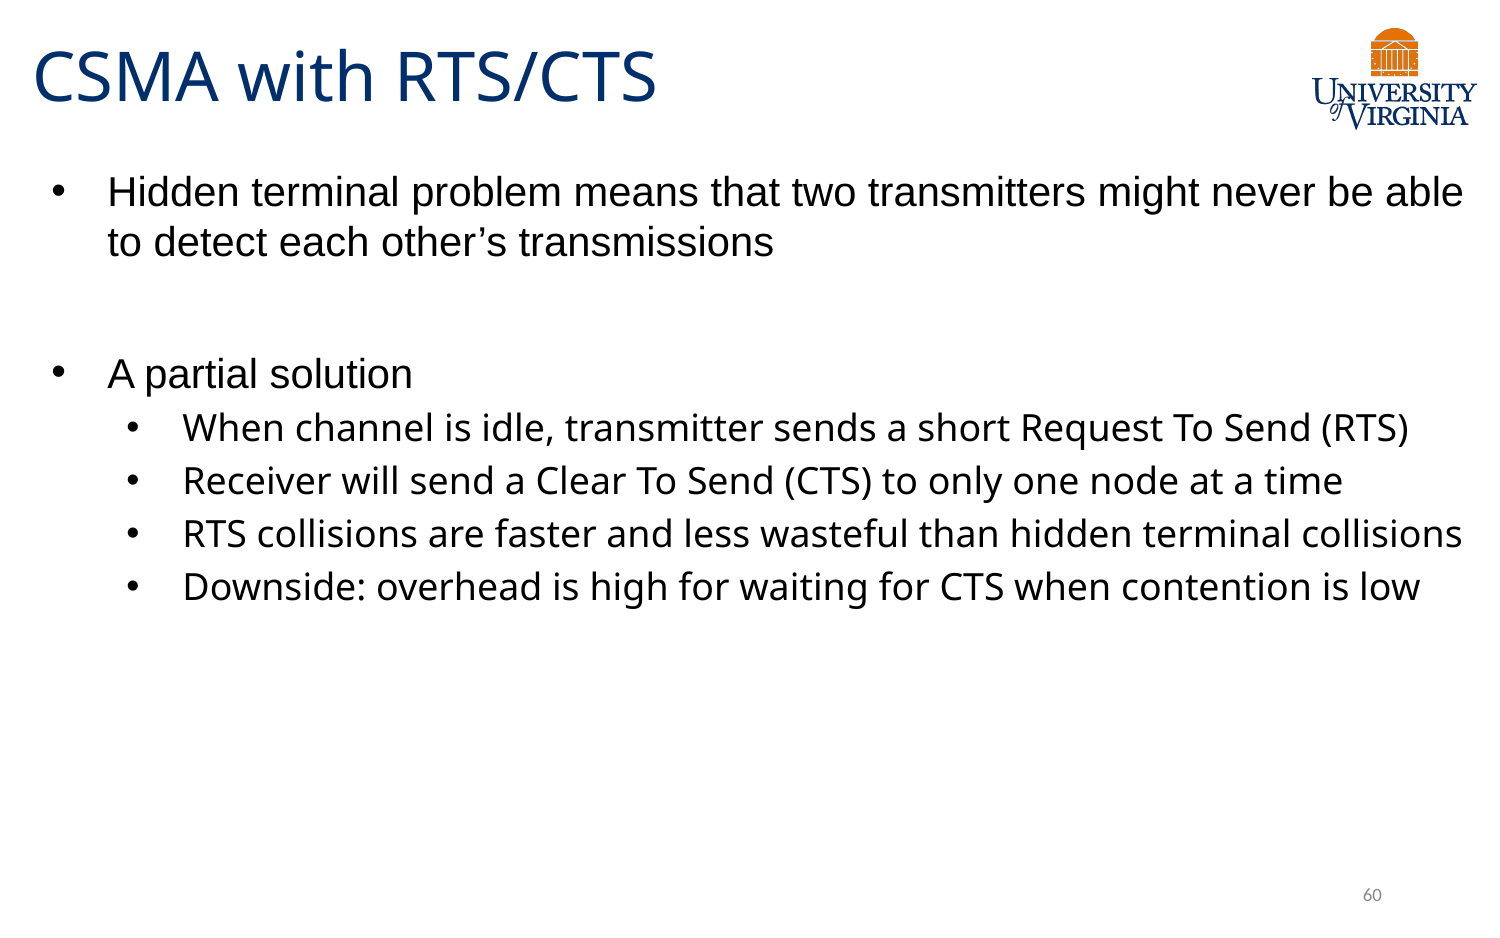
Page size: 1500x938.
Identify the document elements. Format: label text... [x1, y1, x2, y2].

title CSMA with RTS/CTS [17, 14, 1297, 145]
slide_number 60 [1059, 868, 1397, 919]
list Hidden terminal problem means that two transmitters might never be able to detect each other’s transmissions A partial solution When channel is idle, transmitter sends a short Request To Send (RTS) Receiver will send a Clear To Send (CTS) to only one node at a time RTS collisions are faster and less wasteful than hidden terminal collisions Downside: overhead is high for waiting for CTS when contention is low [17, 157, 1483, 845]
picture [1312, 28, 1477, 130]
